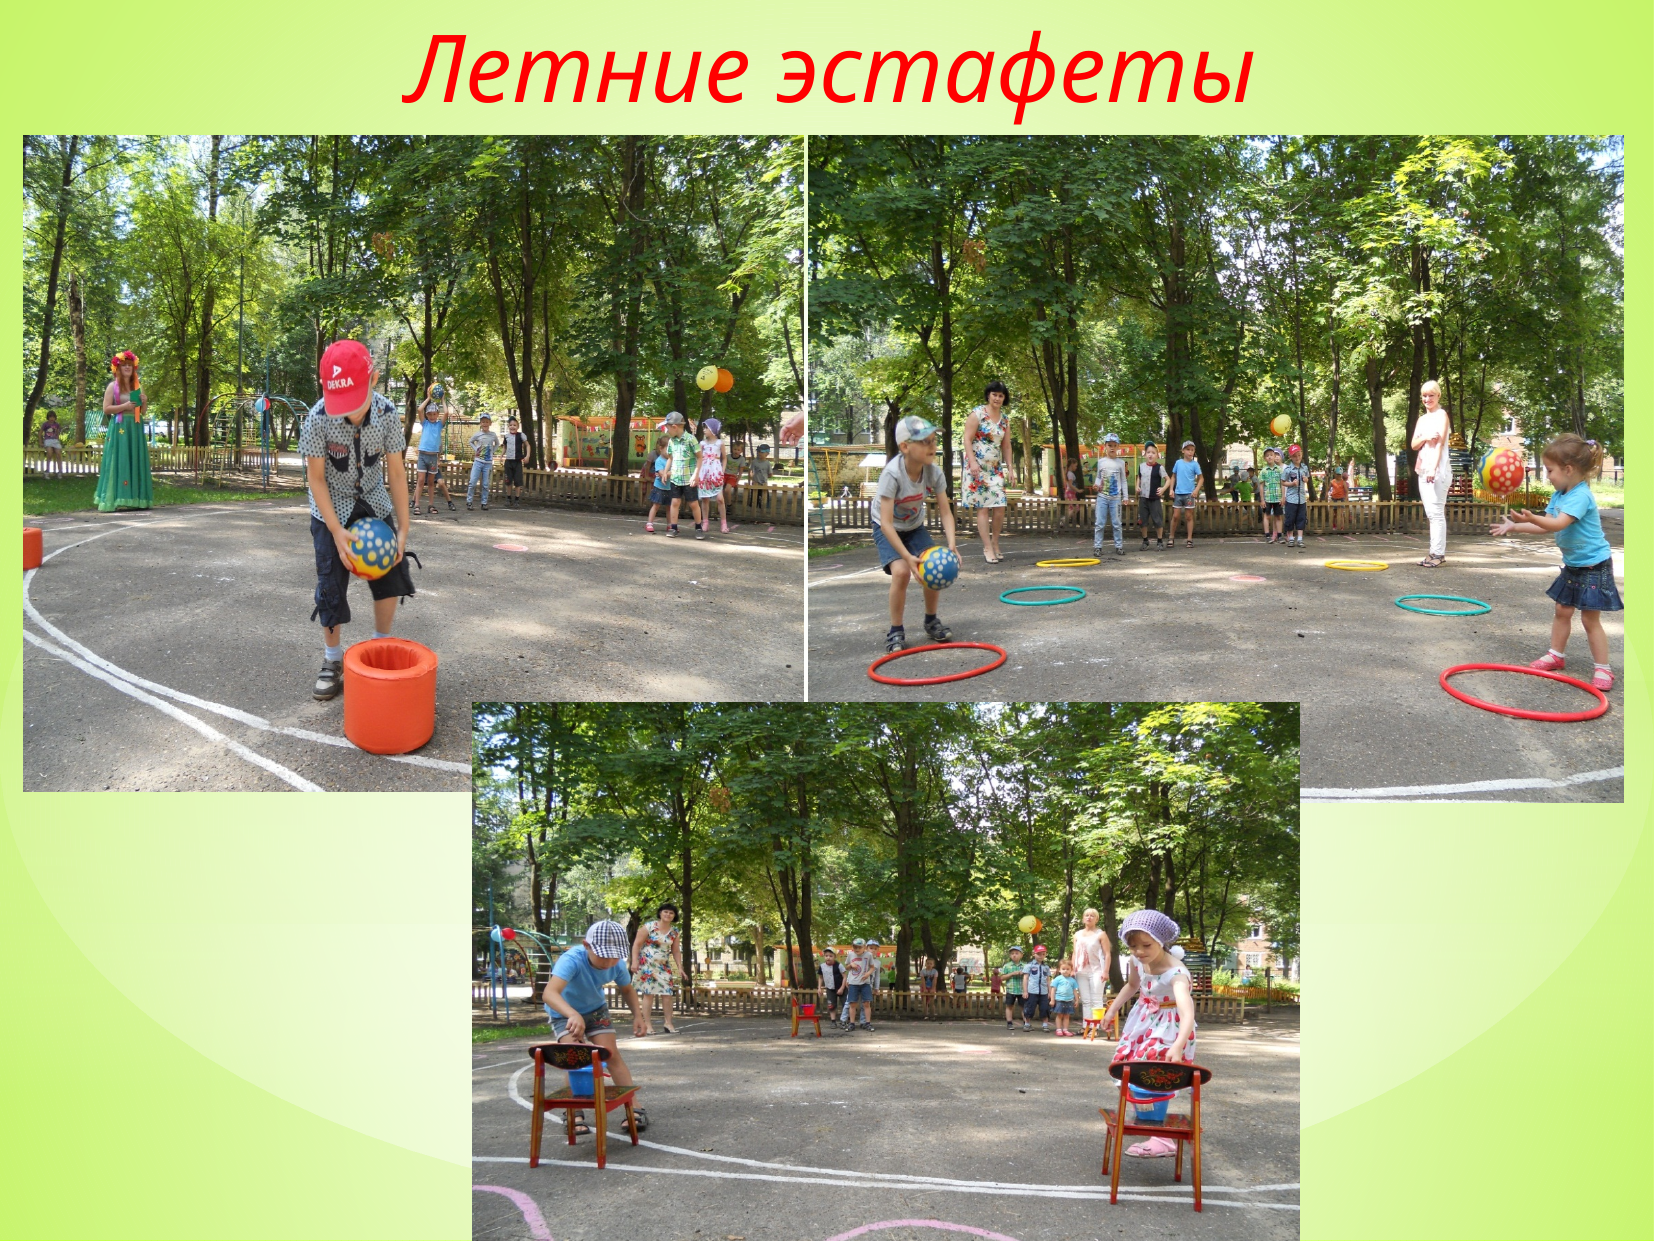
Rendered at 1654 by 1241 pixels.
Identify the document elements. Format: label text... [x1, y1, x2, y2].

list Летние эстафеты [0, 0, 1654, 243]
picture [23, 135, 1300, 1241]
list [808, 135, 1624, 804]
